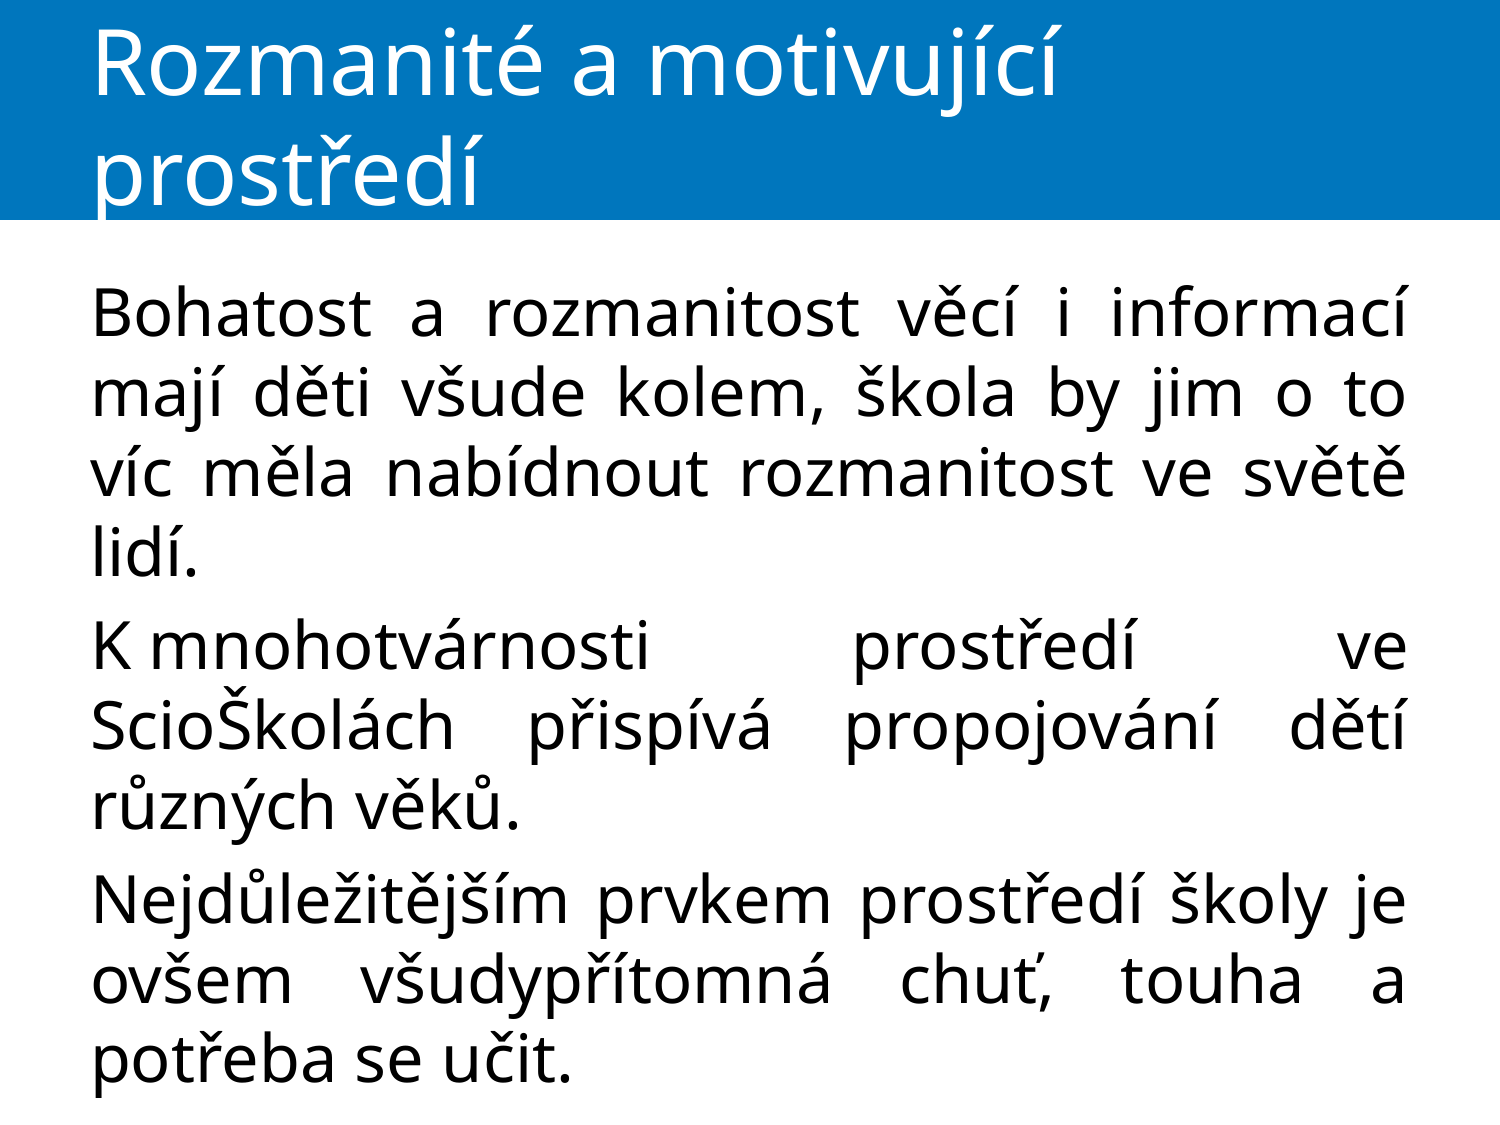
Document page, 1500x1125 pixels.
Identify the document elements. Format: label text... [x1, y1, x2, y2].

title Rozmanité a motivující prostředí [74, 30, 1426, 197]
list Bohatost a rozmanitost věcí i informací mají děti všude kolem, škola by jim o to víc měla nabídnout rozmanitost ve světě lidí. K mnohotvárnosti prostředí ve ScioŠkolách přispívá propojování dětí různých věků. Nejdůležitějším prvkem prostředí školy je ovšem všudypřítomná chuť, touha a potřeba se učit. [74, 262, 1426, 1006]
picture [0, 0, 1500, 220]
